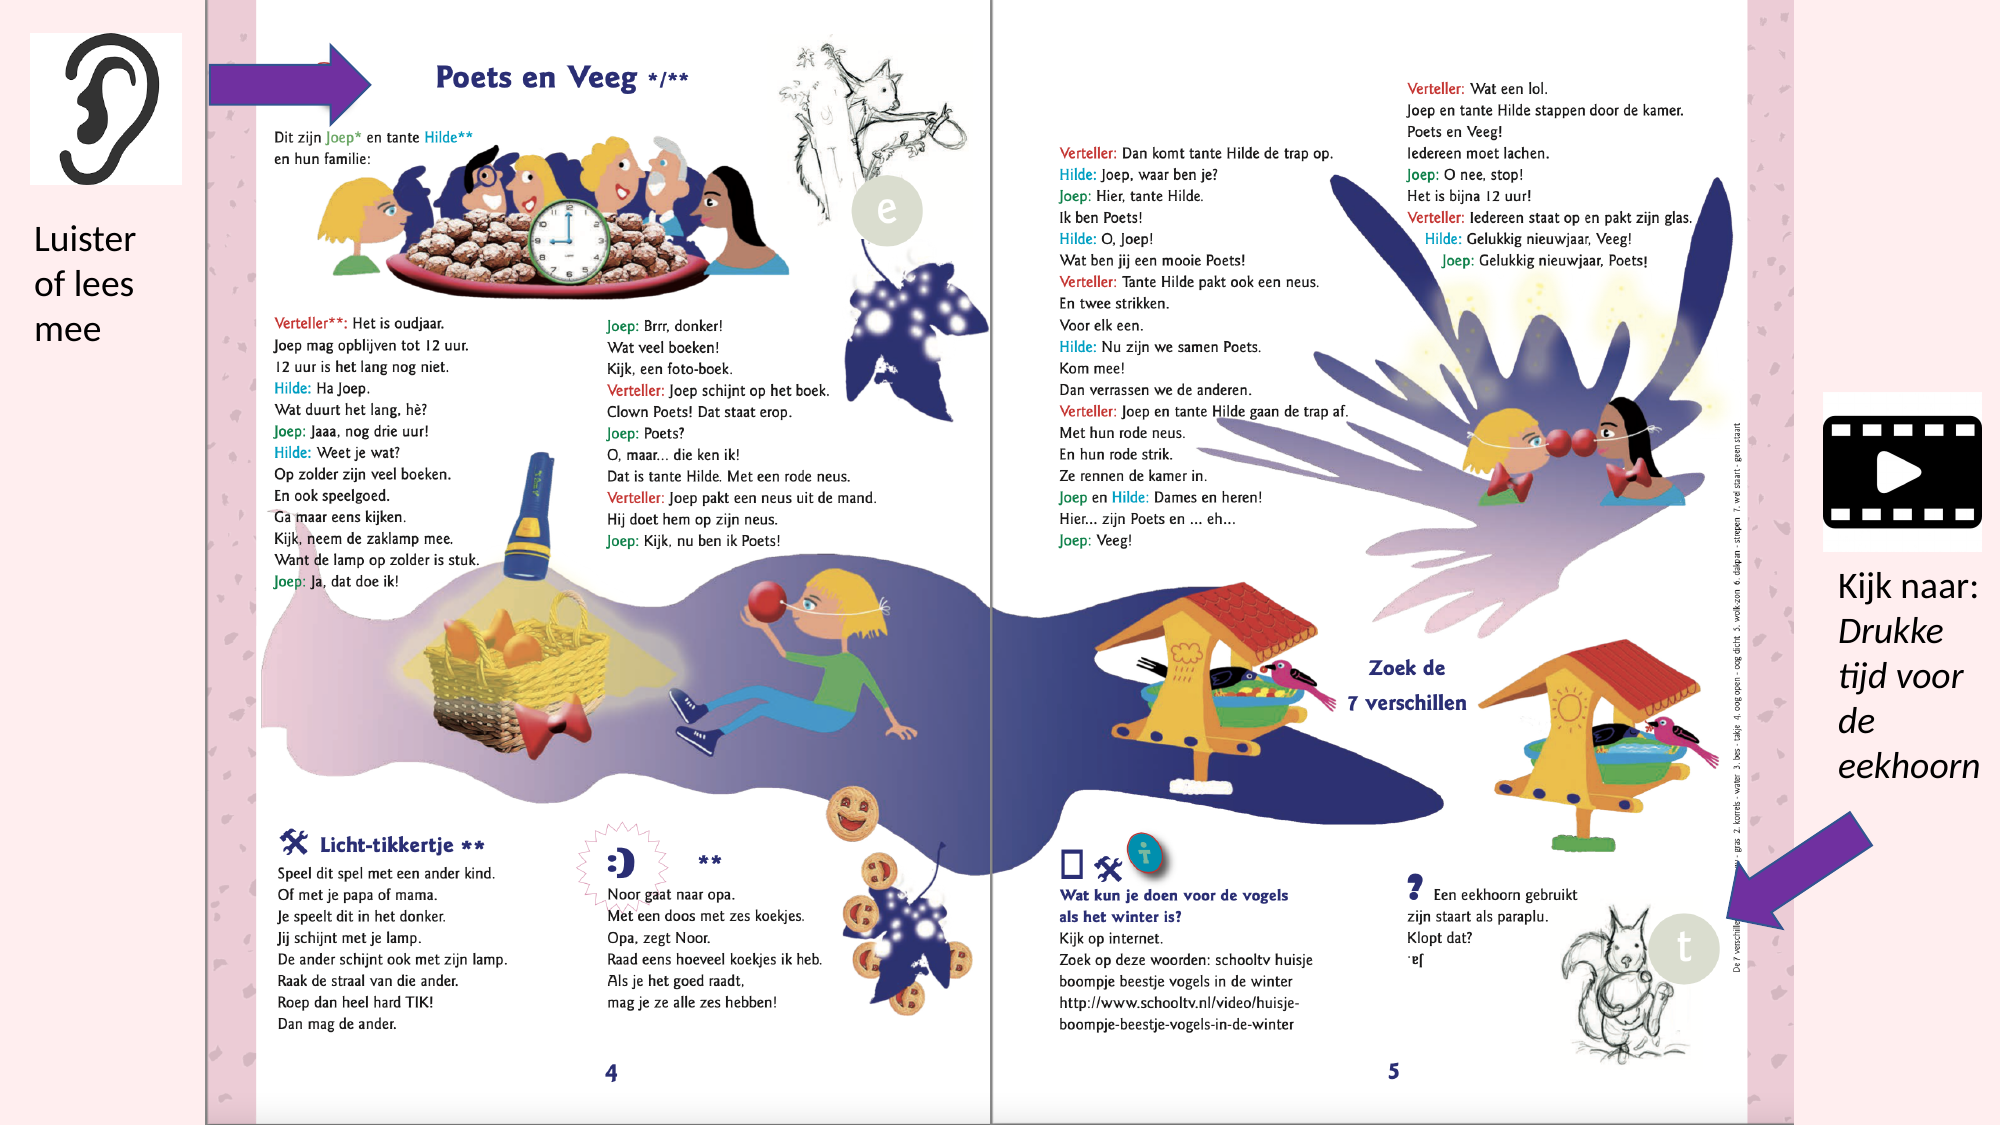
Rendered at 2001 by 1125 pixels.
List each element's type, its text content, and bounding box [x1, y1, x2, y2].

text_box Luister of lees mee [19, 206, 182, 357]
picture [30, 33, 182, 186]
text_box Kijk naar: Drukke tijd voor de eekhoorn [1823, 553, 2000, 793]
picture [1823, 392, 1982, 552]
picture [205, 0, 1794, 1125]
text_box [1794, 810, 1874, 899]
